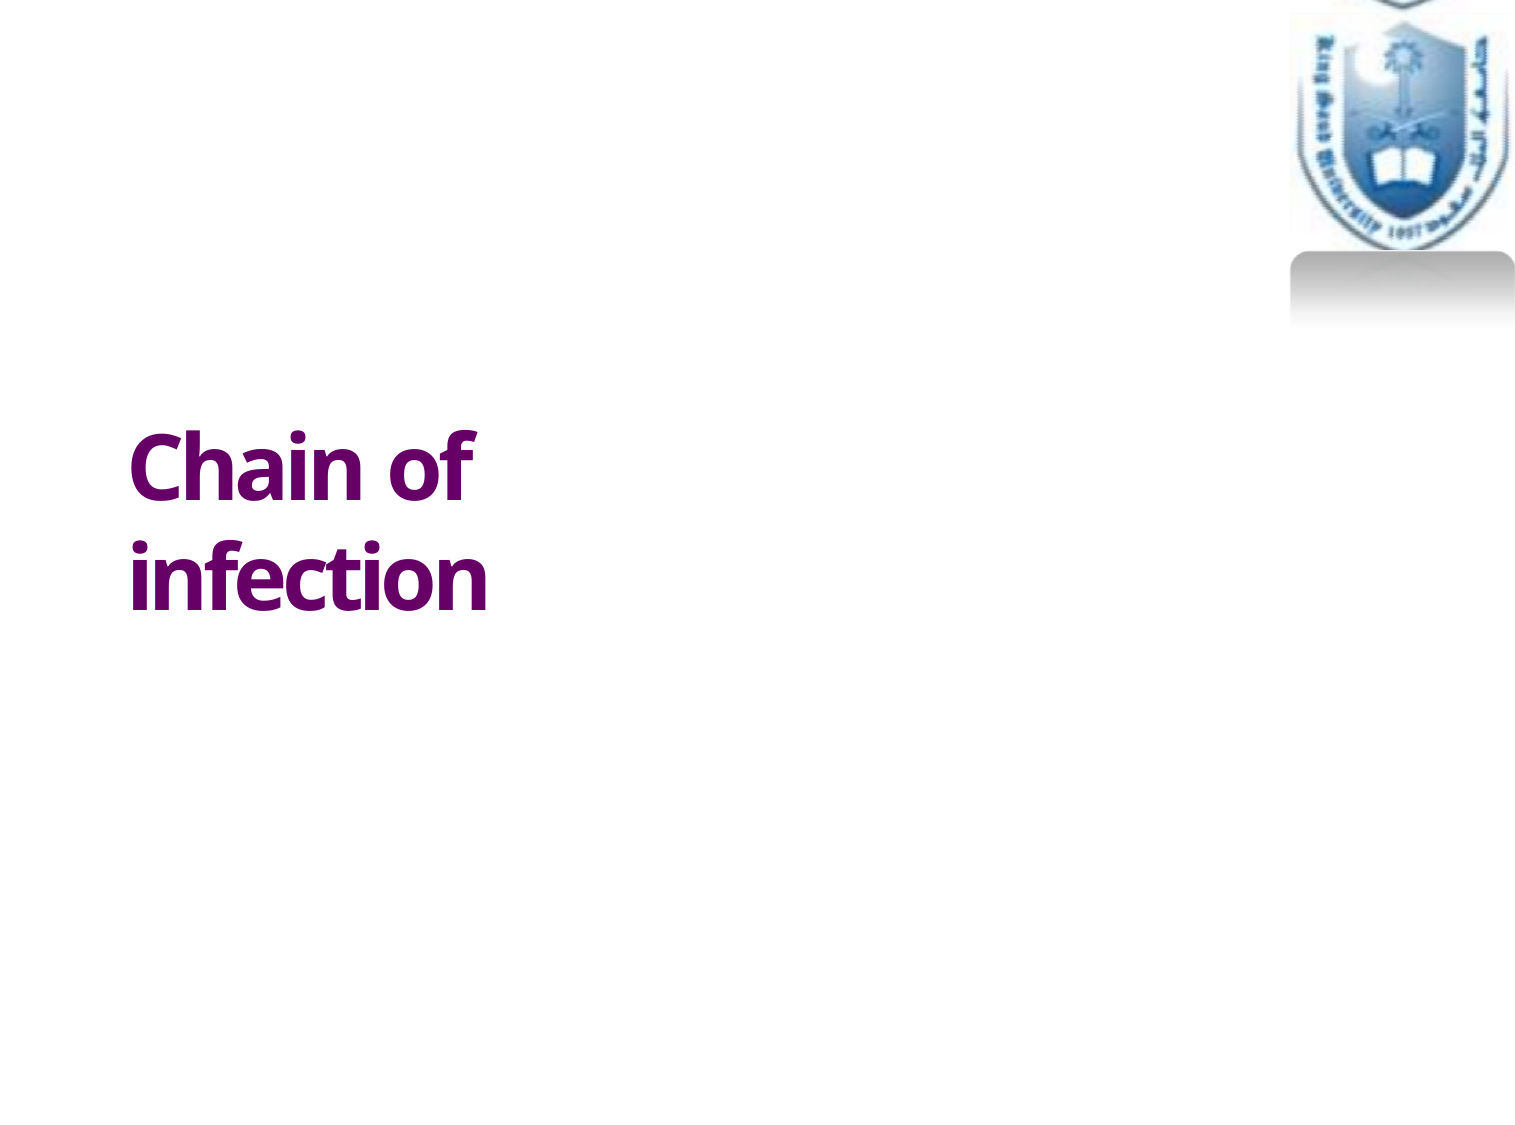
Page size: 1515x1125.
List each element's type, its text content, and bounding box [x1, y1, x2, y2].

title Chain of infection [126, 407, 801, 630]
text_box [1290, 0, 1515, 250]
text_box [1287, 248, 1515, 504]
